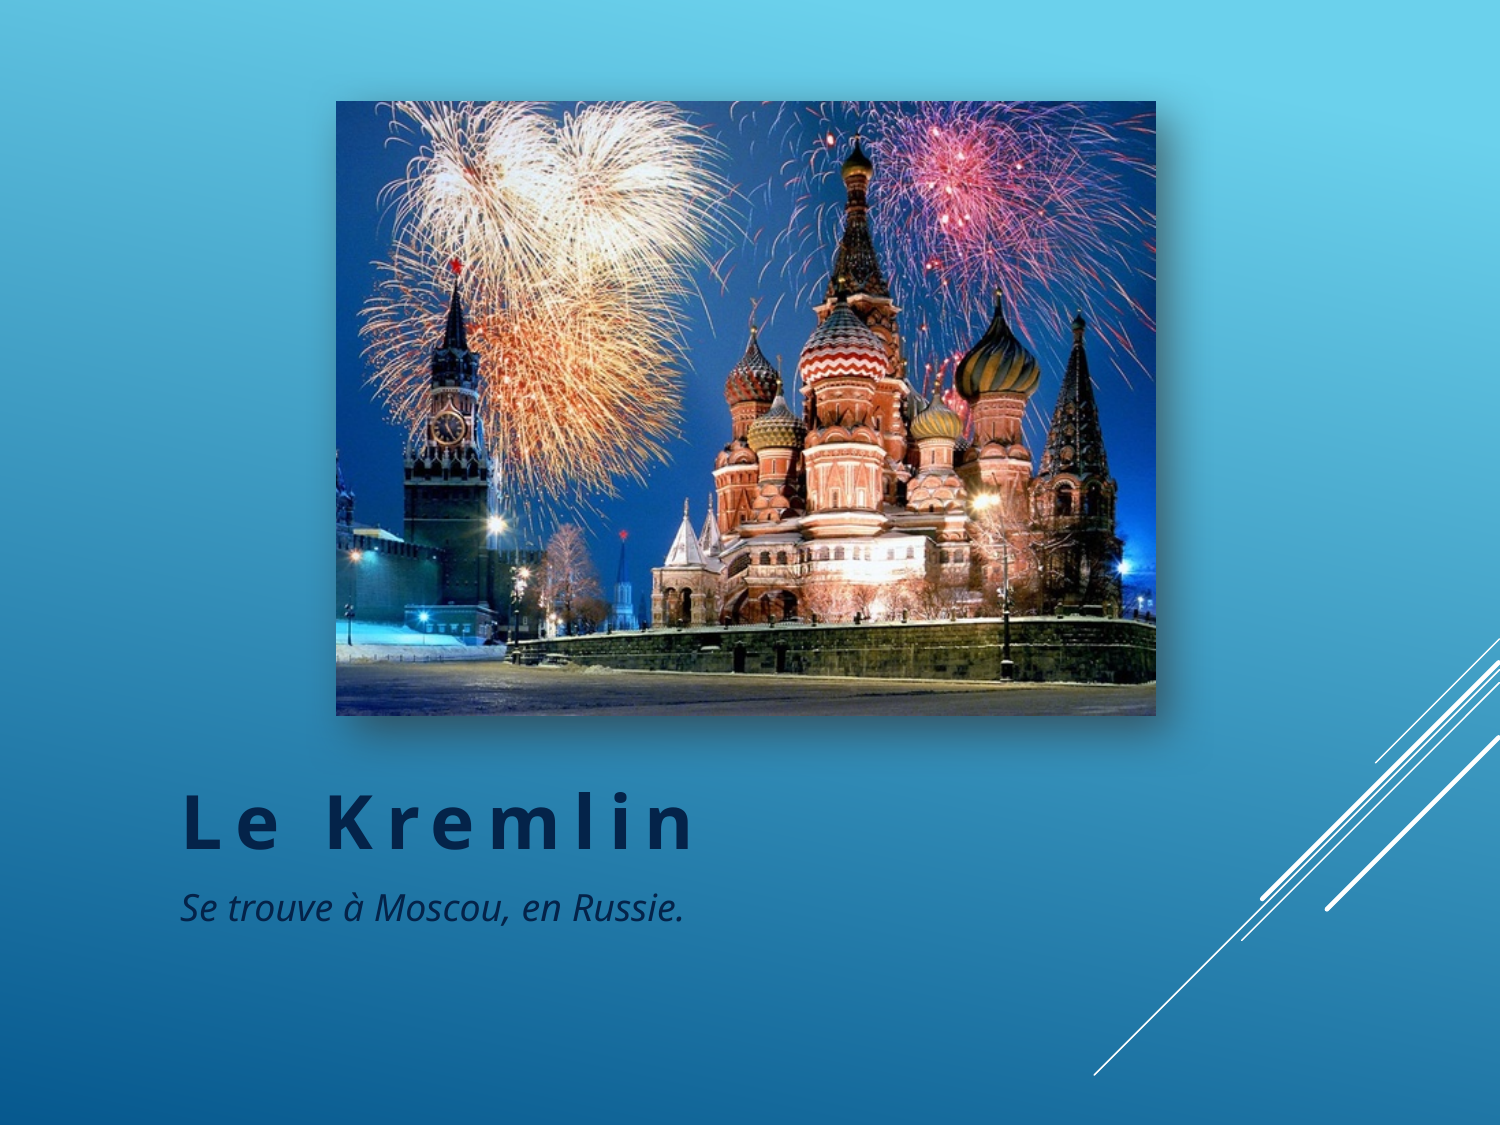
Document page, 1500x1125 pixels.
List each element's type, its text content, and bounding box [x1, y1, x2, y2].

picture [336, 101, 1156, 717]
list Le Kremlin Se trouve à Moscou, en Russie. [165, 739, 1276, 965]
